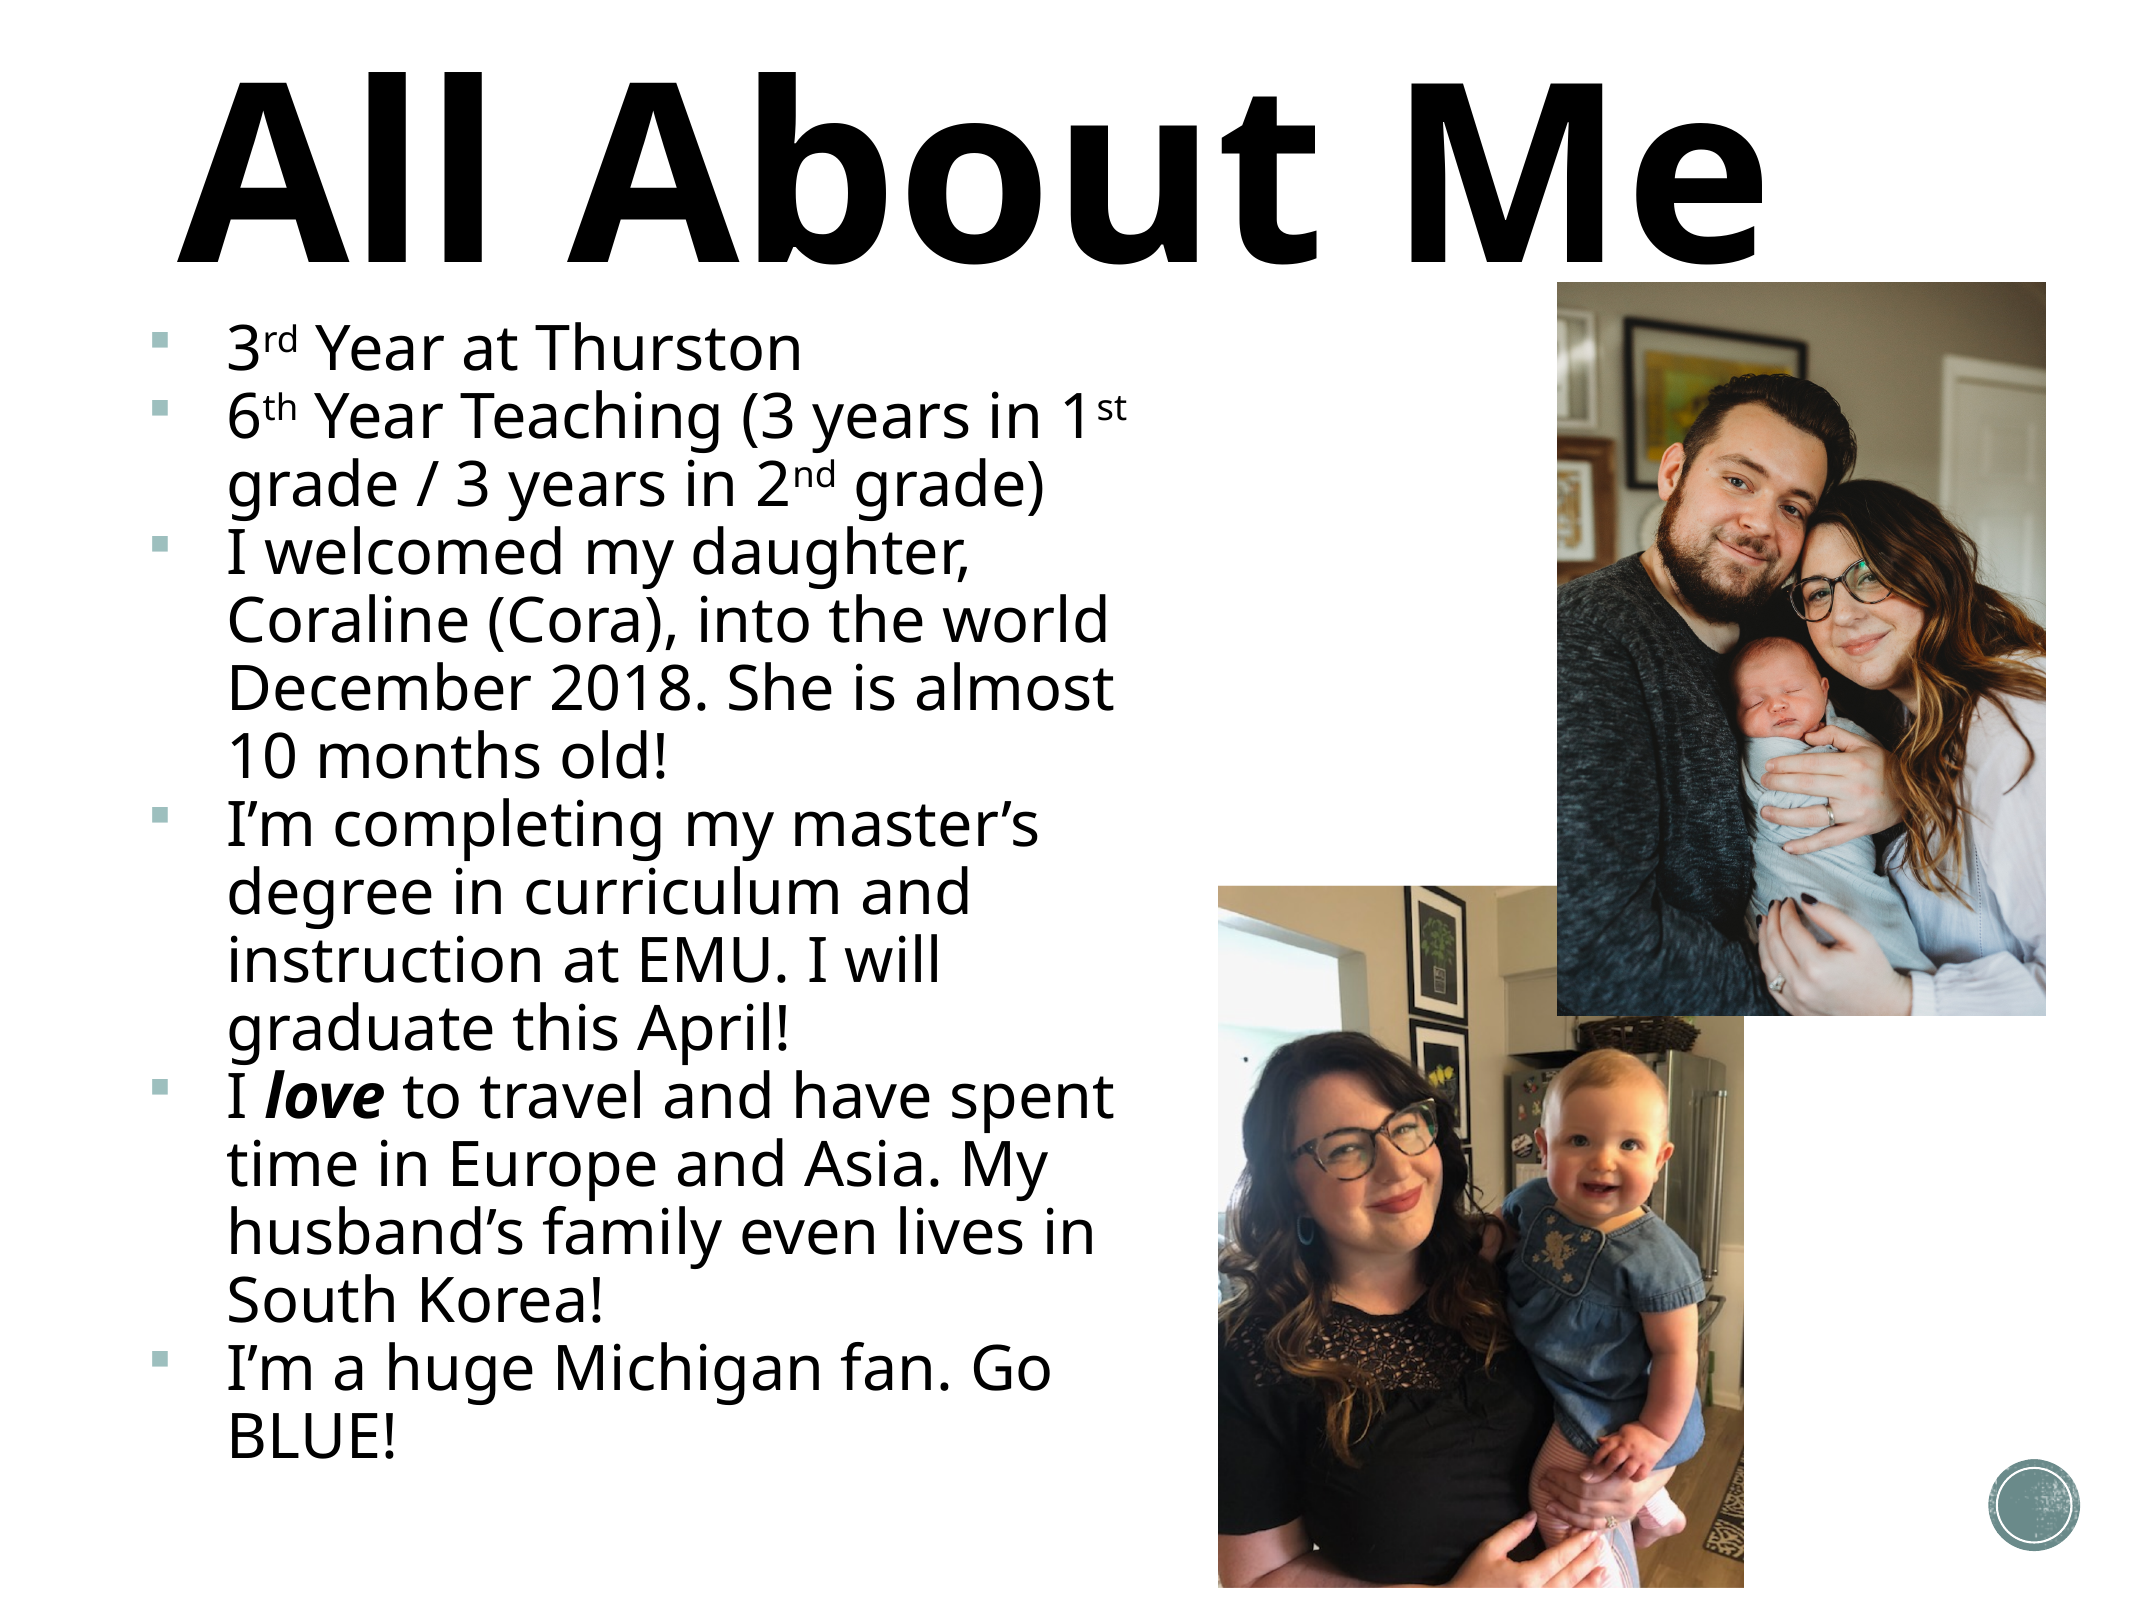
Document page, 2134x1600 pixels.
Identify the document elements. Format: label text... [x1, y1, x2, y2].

list 3rd Year at Thurston 6th Year Teaching (3 years in 1st grade / 3 years in 2nd grade) I welcomed my daughter, Coraline (Cora), into the world December 2018. She is almost 10 months old! I’m completing my master’s degree in curriculum and instruction at EMU. I will graduate this April! I love to travel and have spent time in Europe and Asia. My husband’s family even lives in South Korea! I’m a huge Michigan fan. Go BLUE! [147, 316, 1149, 1531]
picture [1132, 282, 2046, 1587]
title All About Me [177, 0, 1957, 317]
